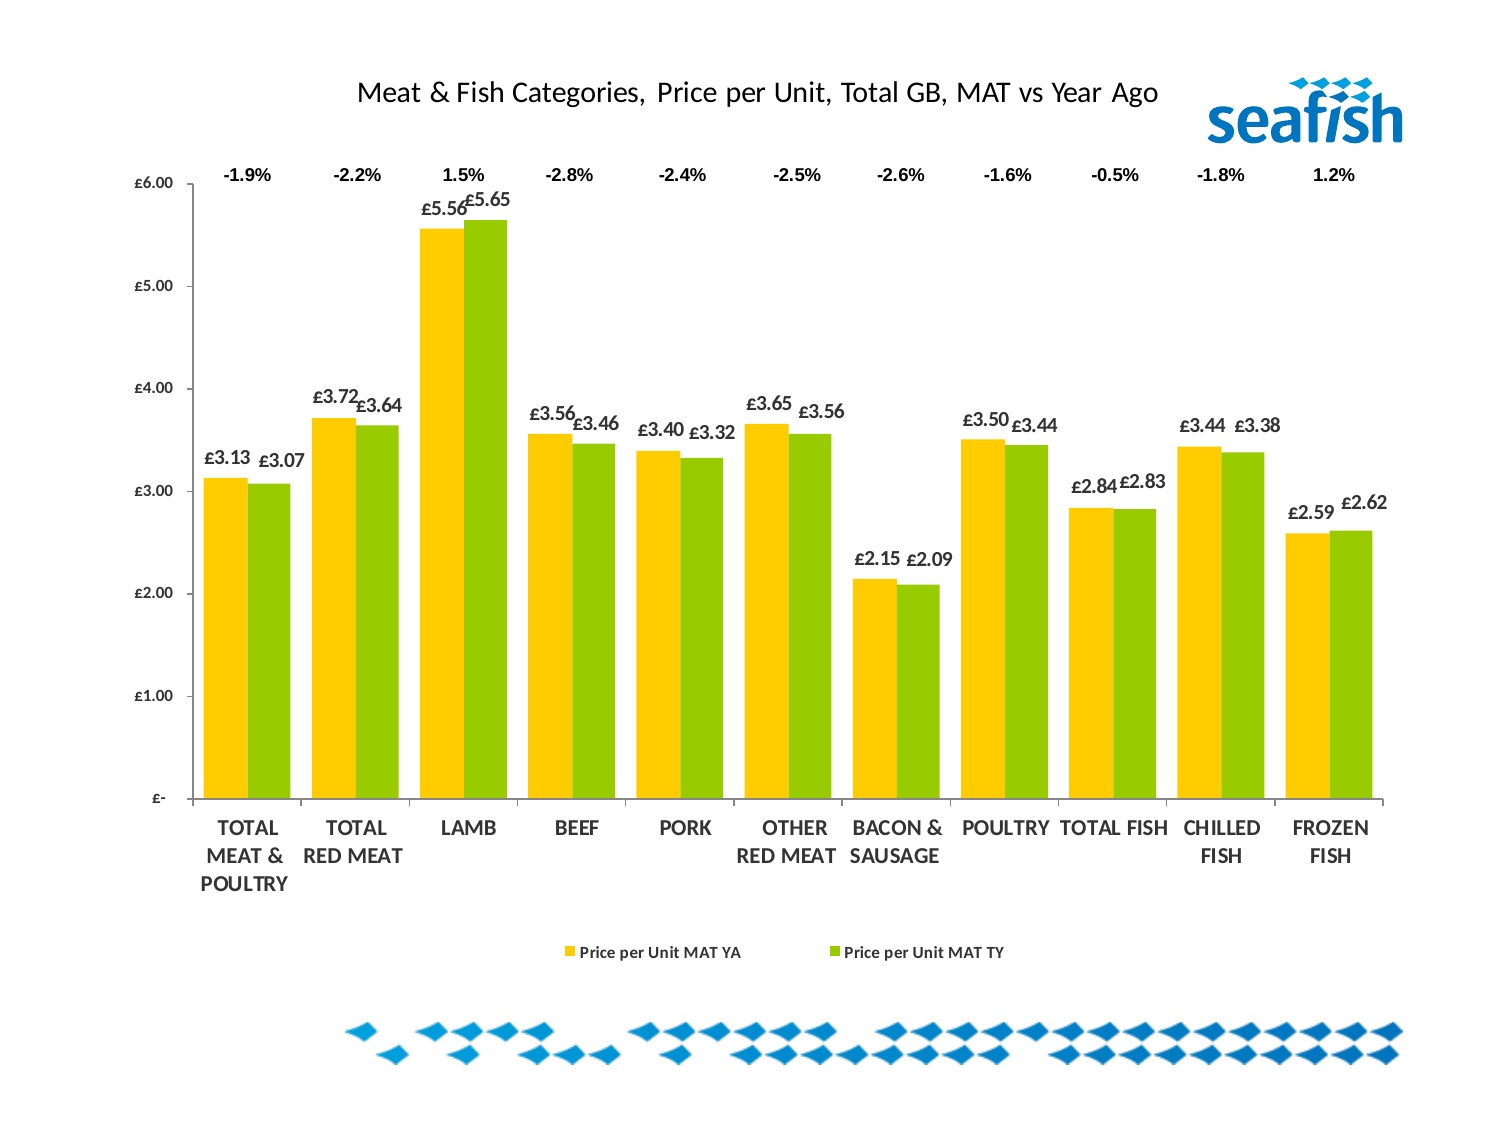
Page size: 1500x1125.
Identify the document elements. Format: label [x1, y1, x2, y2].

list [101, 45, 1411, 1001]
picture [345, 1022, 1403, 1065]
